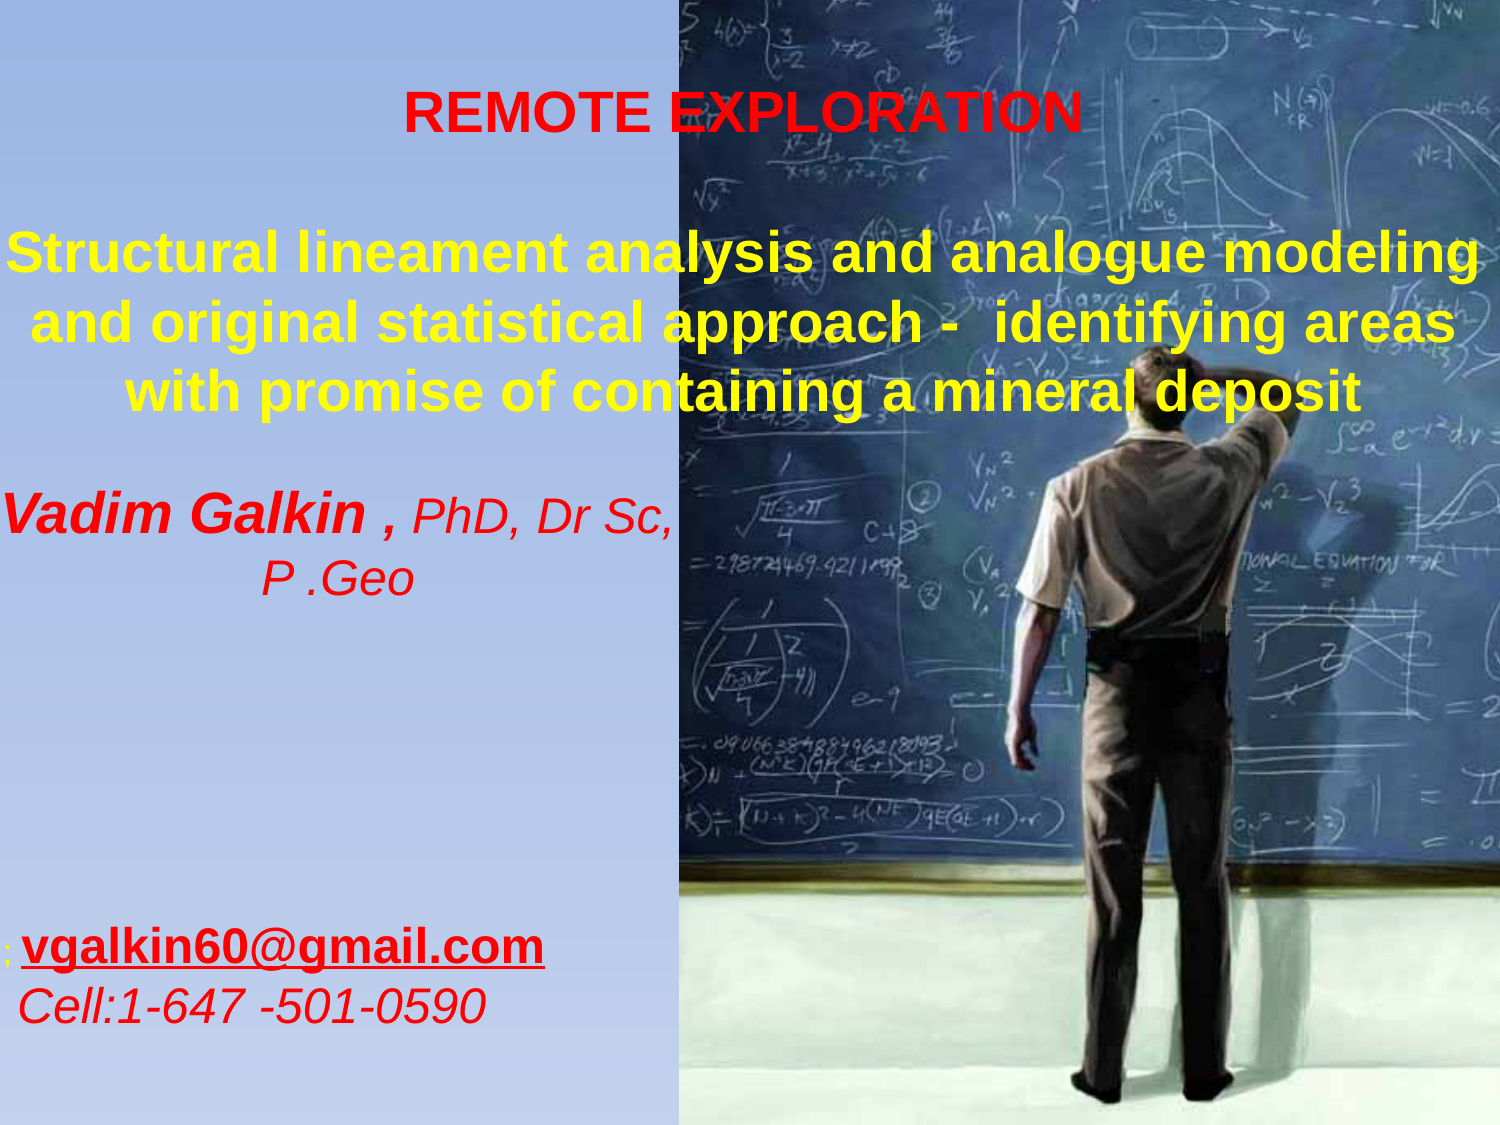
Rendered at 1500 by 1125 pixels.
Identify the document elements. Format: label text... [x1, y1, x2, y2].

text_box Vadim Galkin , PhD, Dr Sc, P .Geo [0, 468, 673, 913]
picture [678, 0, 1500, 1125]
text_box REMOTE EXPLORATION Structural lineament analysis and analogue modeling and original statistical approach - identifying areas with promise of containing a mineral deposit ; vgalkin60@gmail.com Cell:1-647 -501-0590 [0, 913, 673, 1125]
text_box REMOTE EXPLORATION Structural lineament analysis and analogue modeling and original statistical approach - identifying areas with promise of containing a mineral deposit ; vgalkin60@gmail.com Cell:1-647 -501-0590 [0, 66, 673, 468]
